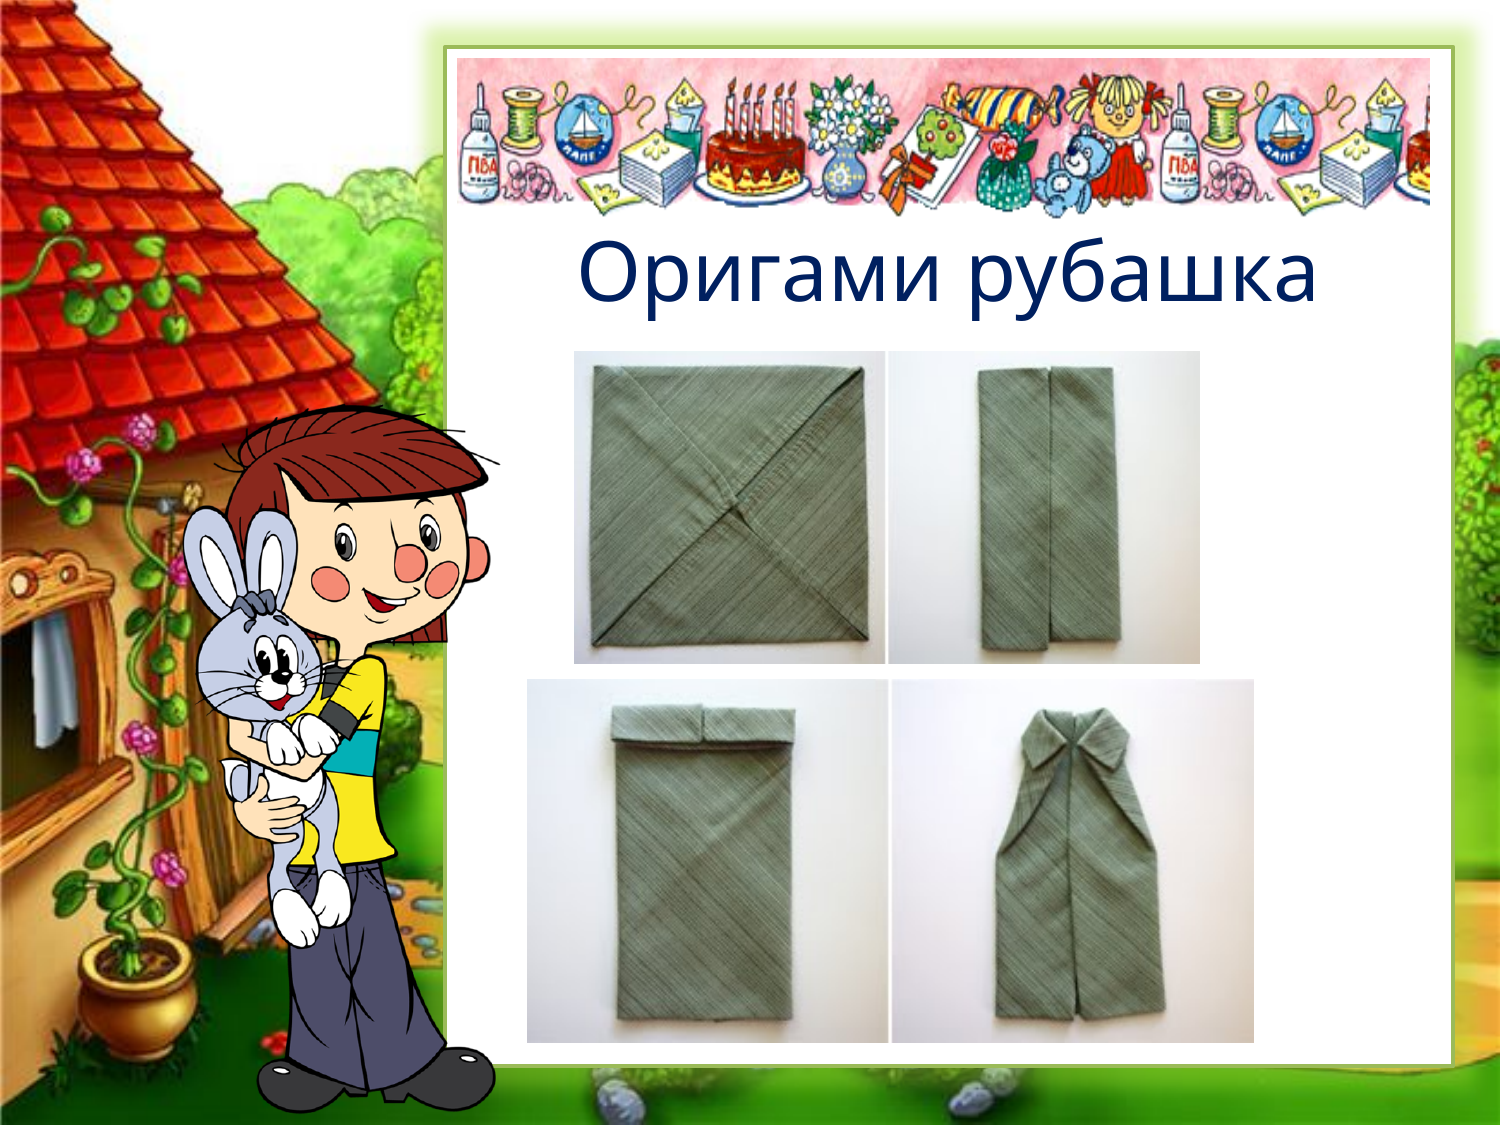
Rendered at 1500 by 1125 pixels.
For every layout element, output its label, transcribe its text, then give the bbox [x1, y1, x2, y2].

picture [0, 0, 1500, 1125]
text_box Оригами рубашка [561, 230, 1336, 326]
